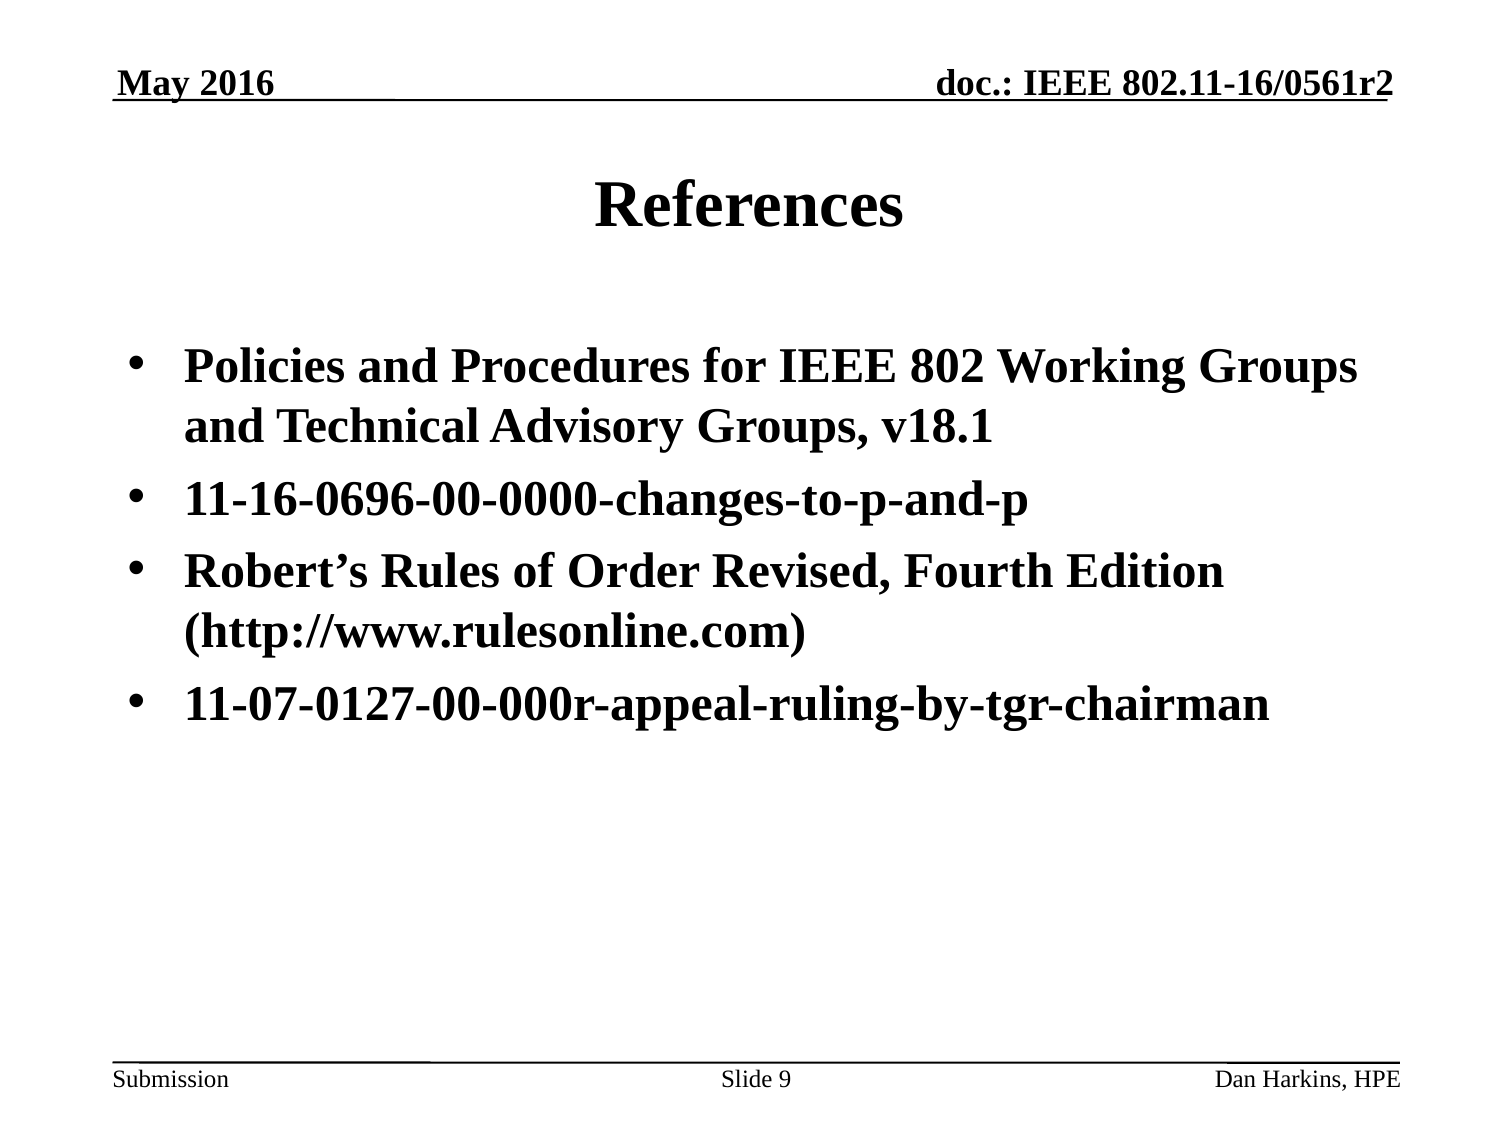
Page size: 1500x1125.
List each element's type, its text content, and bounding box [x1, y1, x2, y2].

list Policies and Procedures for IEEE 802 Working Groups and Technical Advisory Groups, v18.1 11-16-0696-00-0000-changes-to-p-and-p Robert’s Rules of Order Revised, Fourth Edition (http://www.rulesonline.com) 11-07-0127-00-000r-appeal-ruling-by-tgr-chairman [112, 324, 1388, 1016]
footer Dan Harkins, HPE [1019, 1061, 1402, 1093]
slide_number Slide 9 [712, 1061, 800, 1123]
title References [112, 112, 1388, 288]
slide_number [116, 58, 507, 104]
